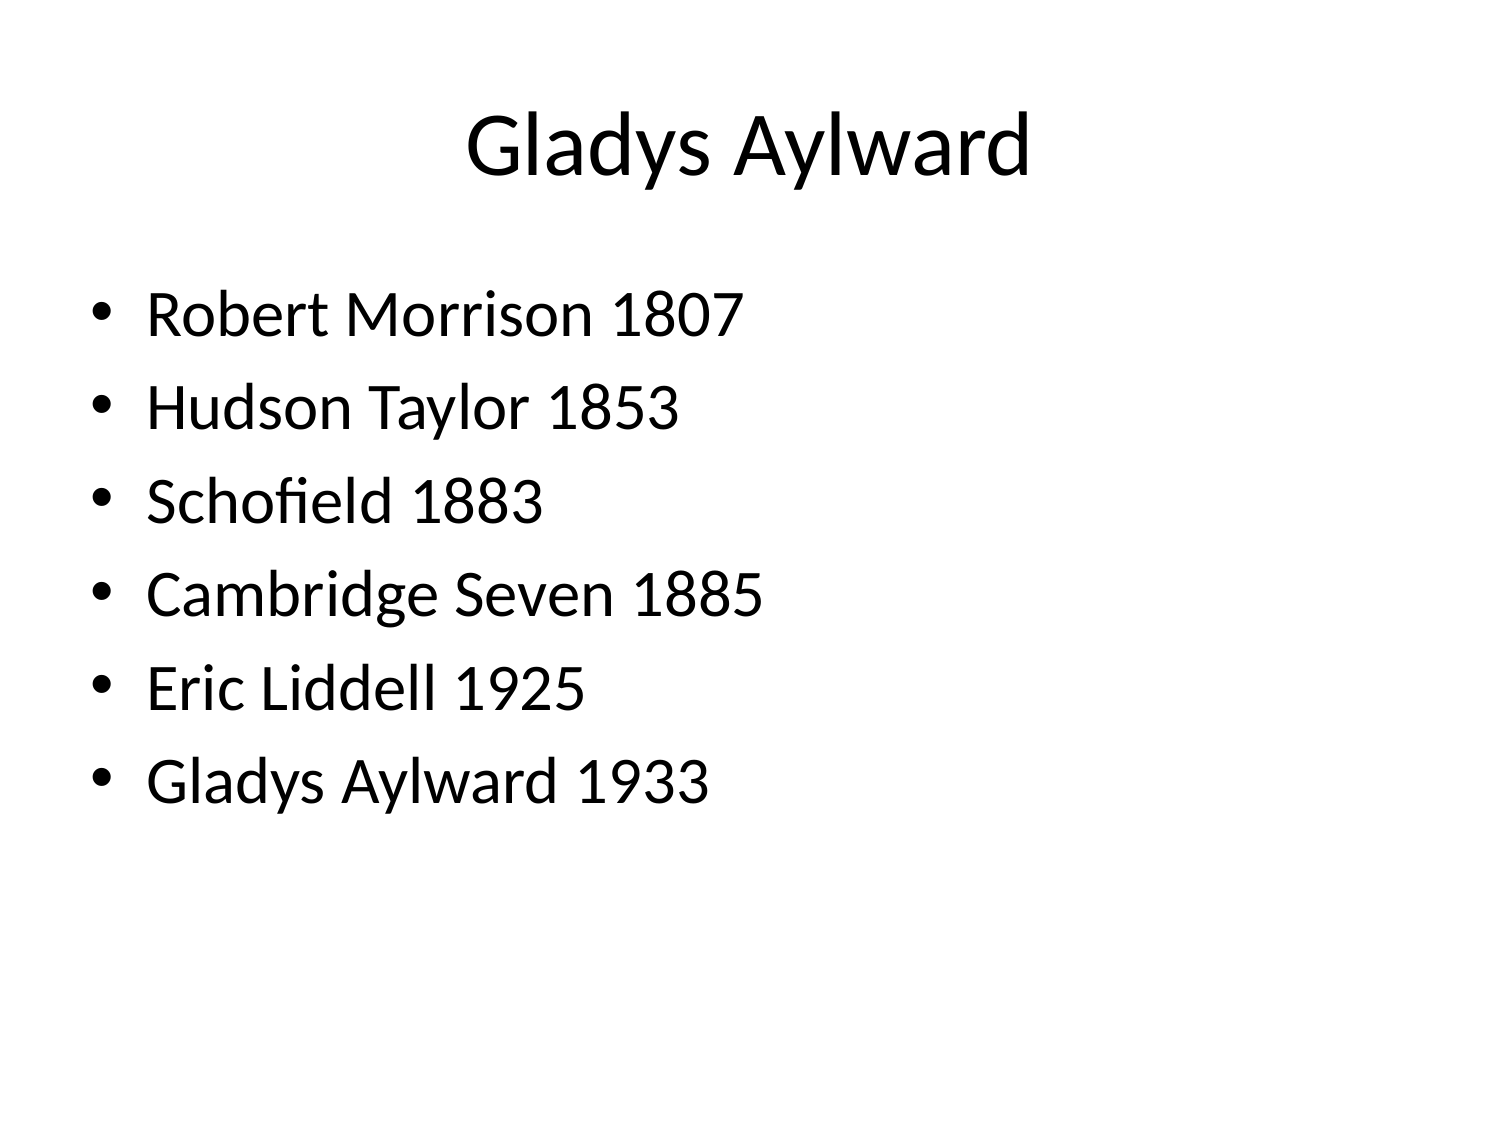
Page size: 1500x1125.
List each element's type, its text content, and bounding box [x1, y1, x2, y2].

list Robert Morrison 1807 Hudson Taylor 1853 Schofield 1883 Cambridge Seven 1885 Eric Liddell 1925 Gladys Aylward 1933 [75, 262, 1425, 1005]
title Gladys Aylward [75, 45, 1425, 233]
